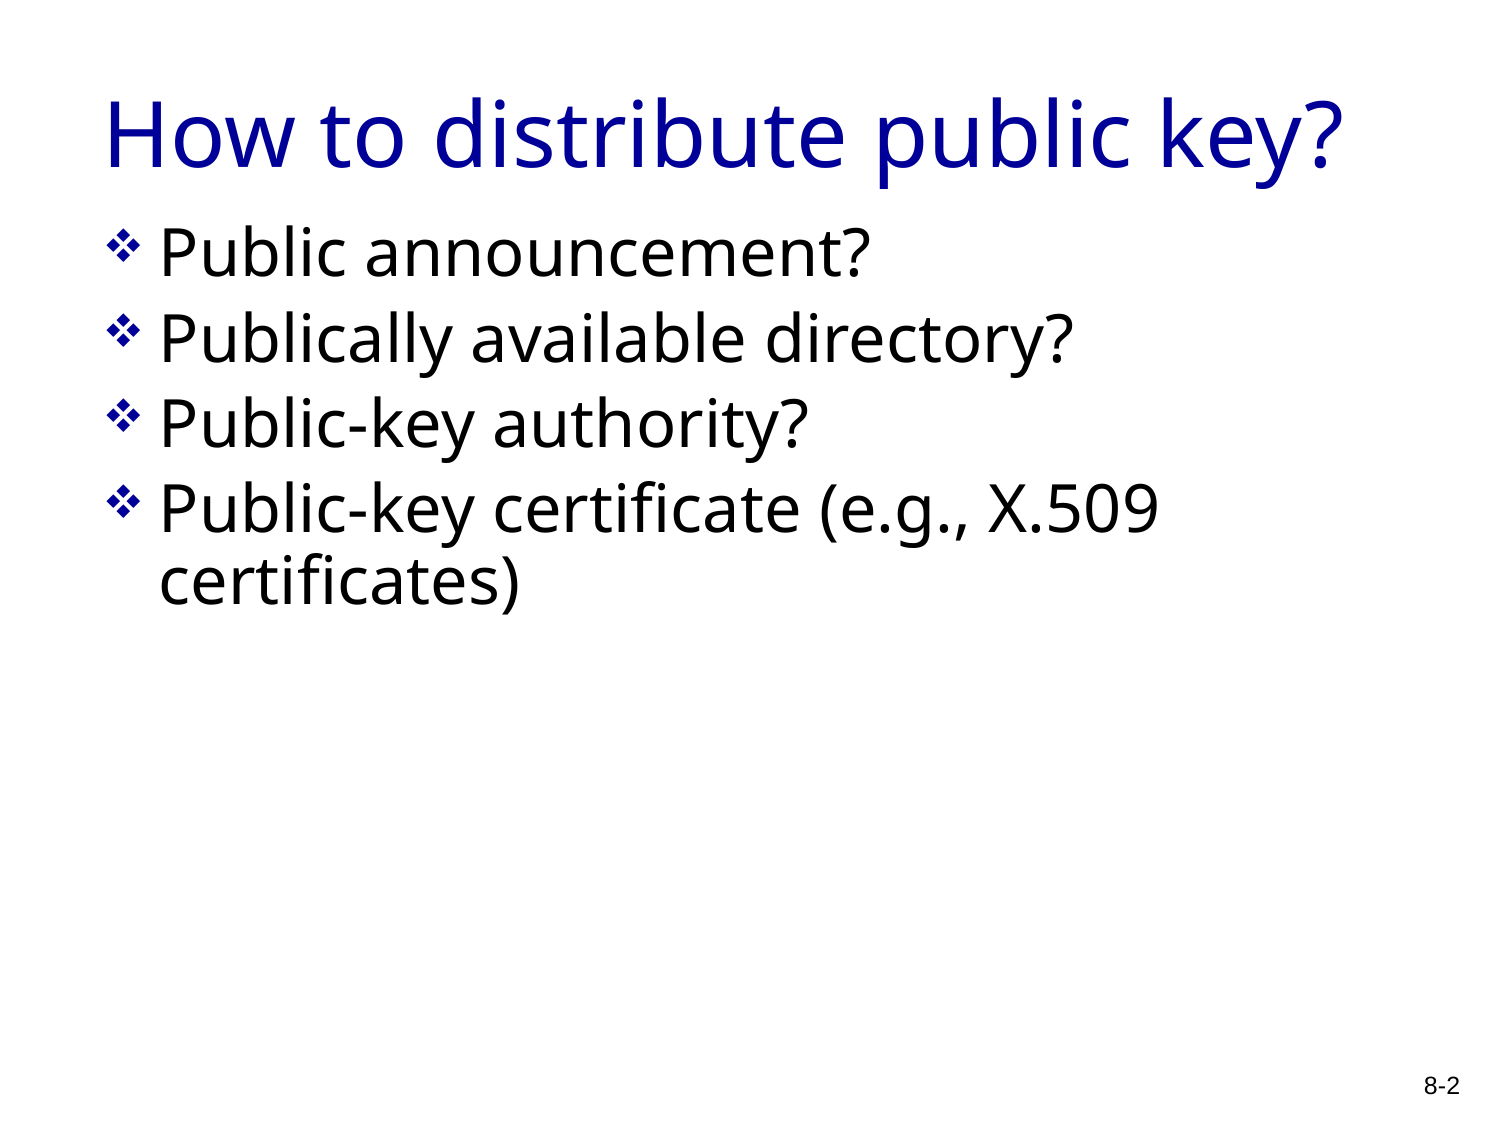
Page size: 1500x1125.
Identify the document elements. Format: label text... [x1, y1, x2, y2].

list Public announcement? Publically available directory? Public-key authority? Public-key certificate (e.g., X.509 certificates) [87, 211, 1363, 975]
title How to distribute public key? [87, 37, 1363, 211]
